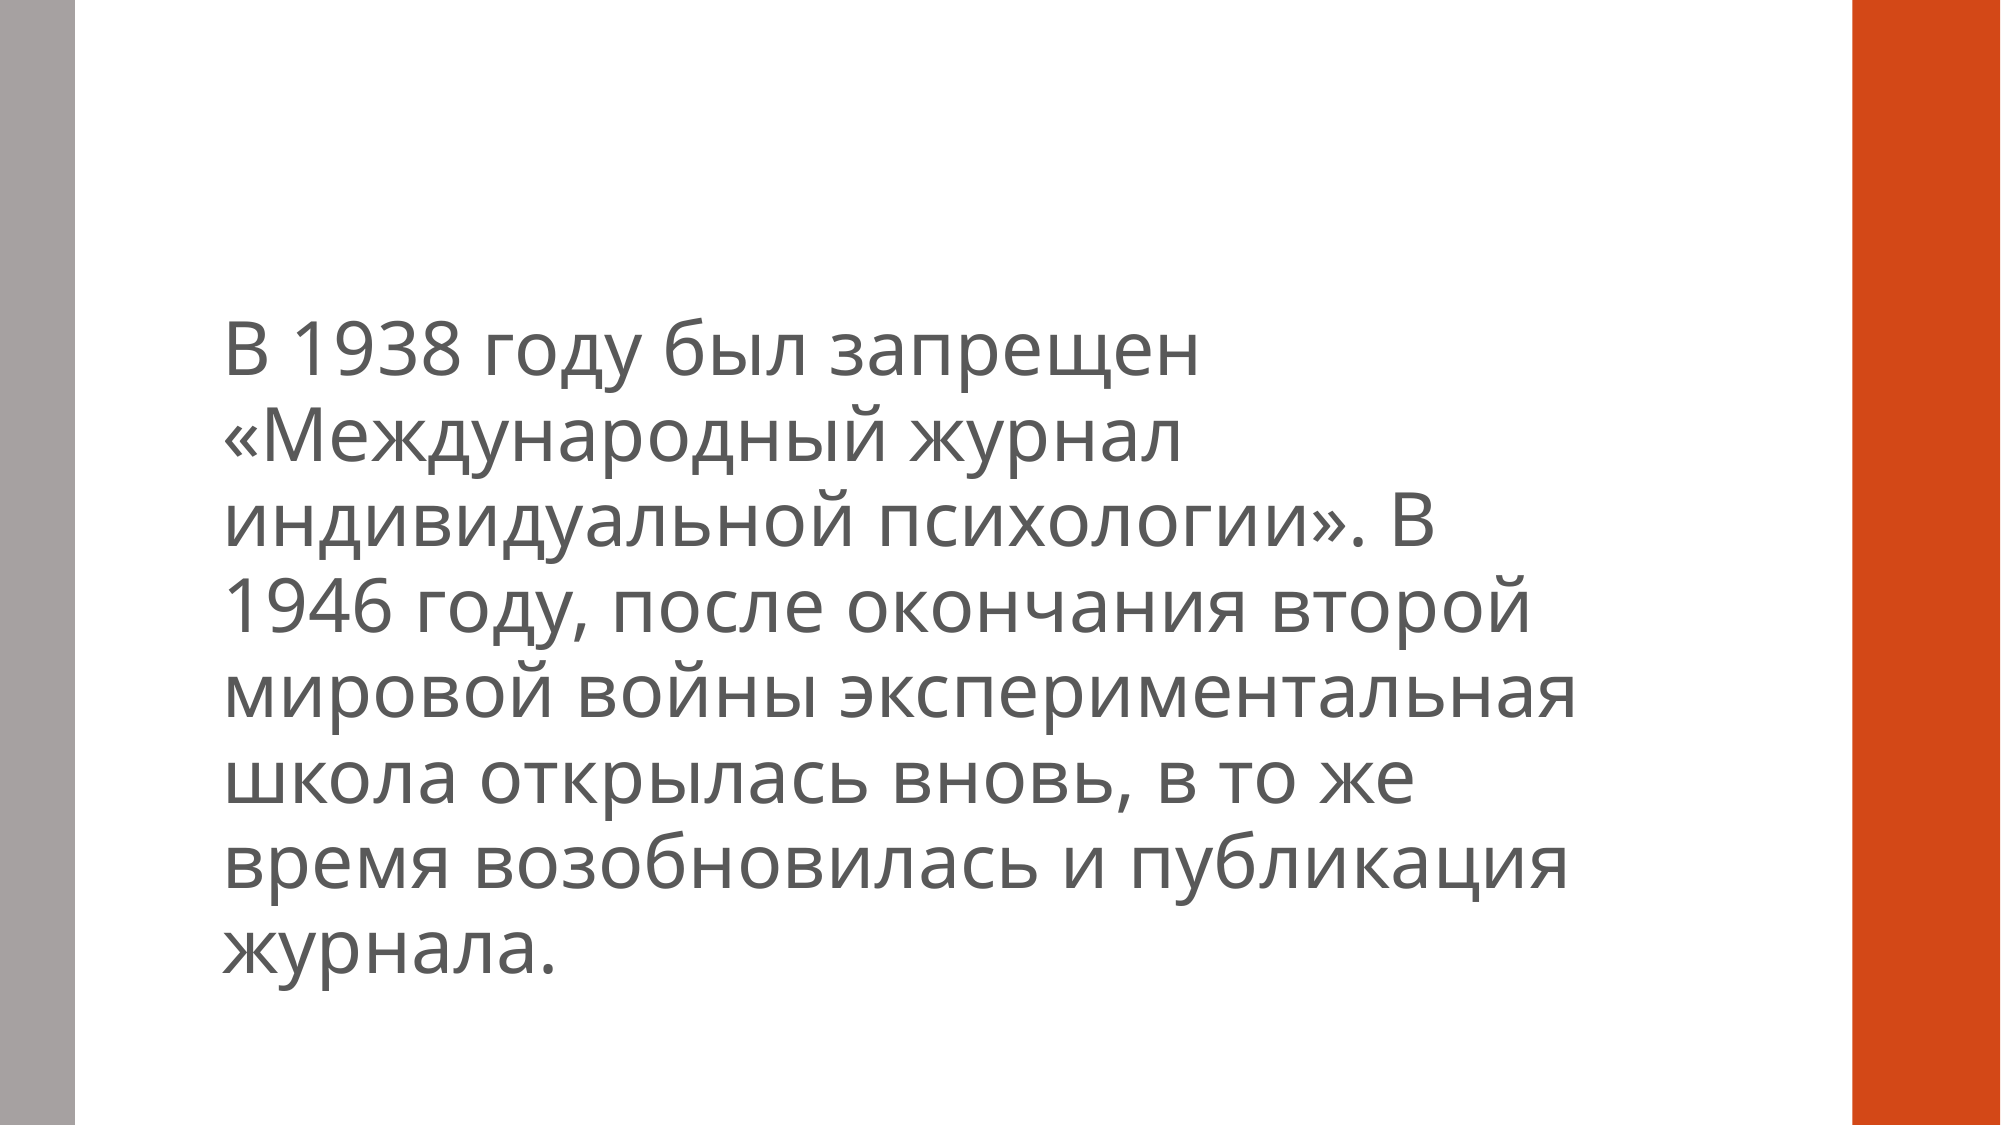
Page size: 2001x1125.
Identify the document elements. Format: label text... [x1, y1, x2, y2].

list В 1938 году был запрещен «Международный журнал индивидуальной психологии». В 1946 году, после окончания второй мировой войны экспериментальная школа открылась вновь, в то же время возобновилась и публикация журнала. [206, 299, 1617, 1014]
